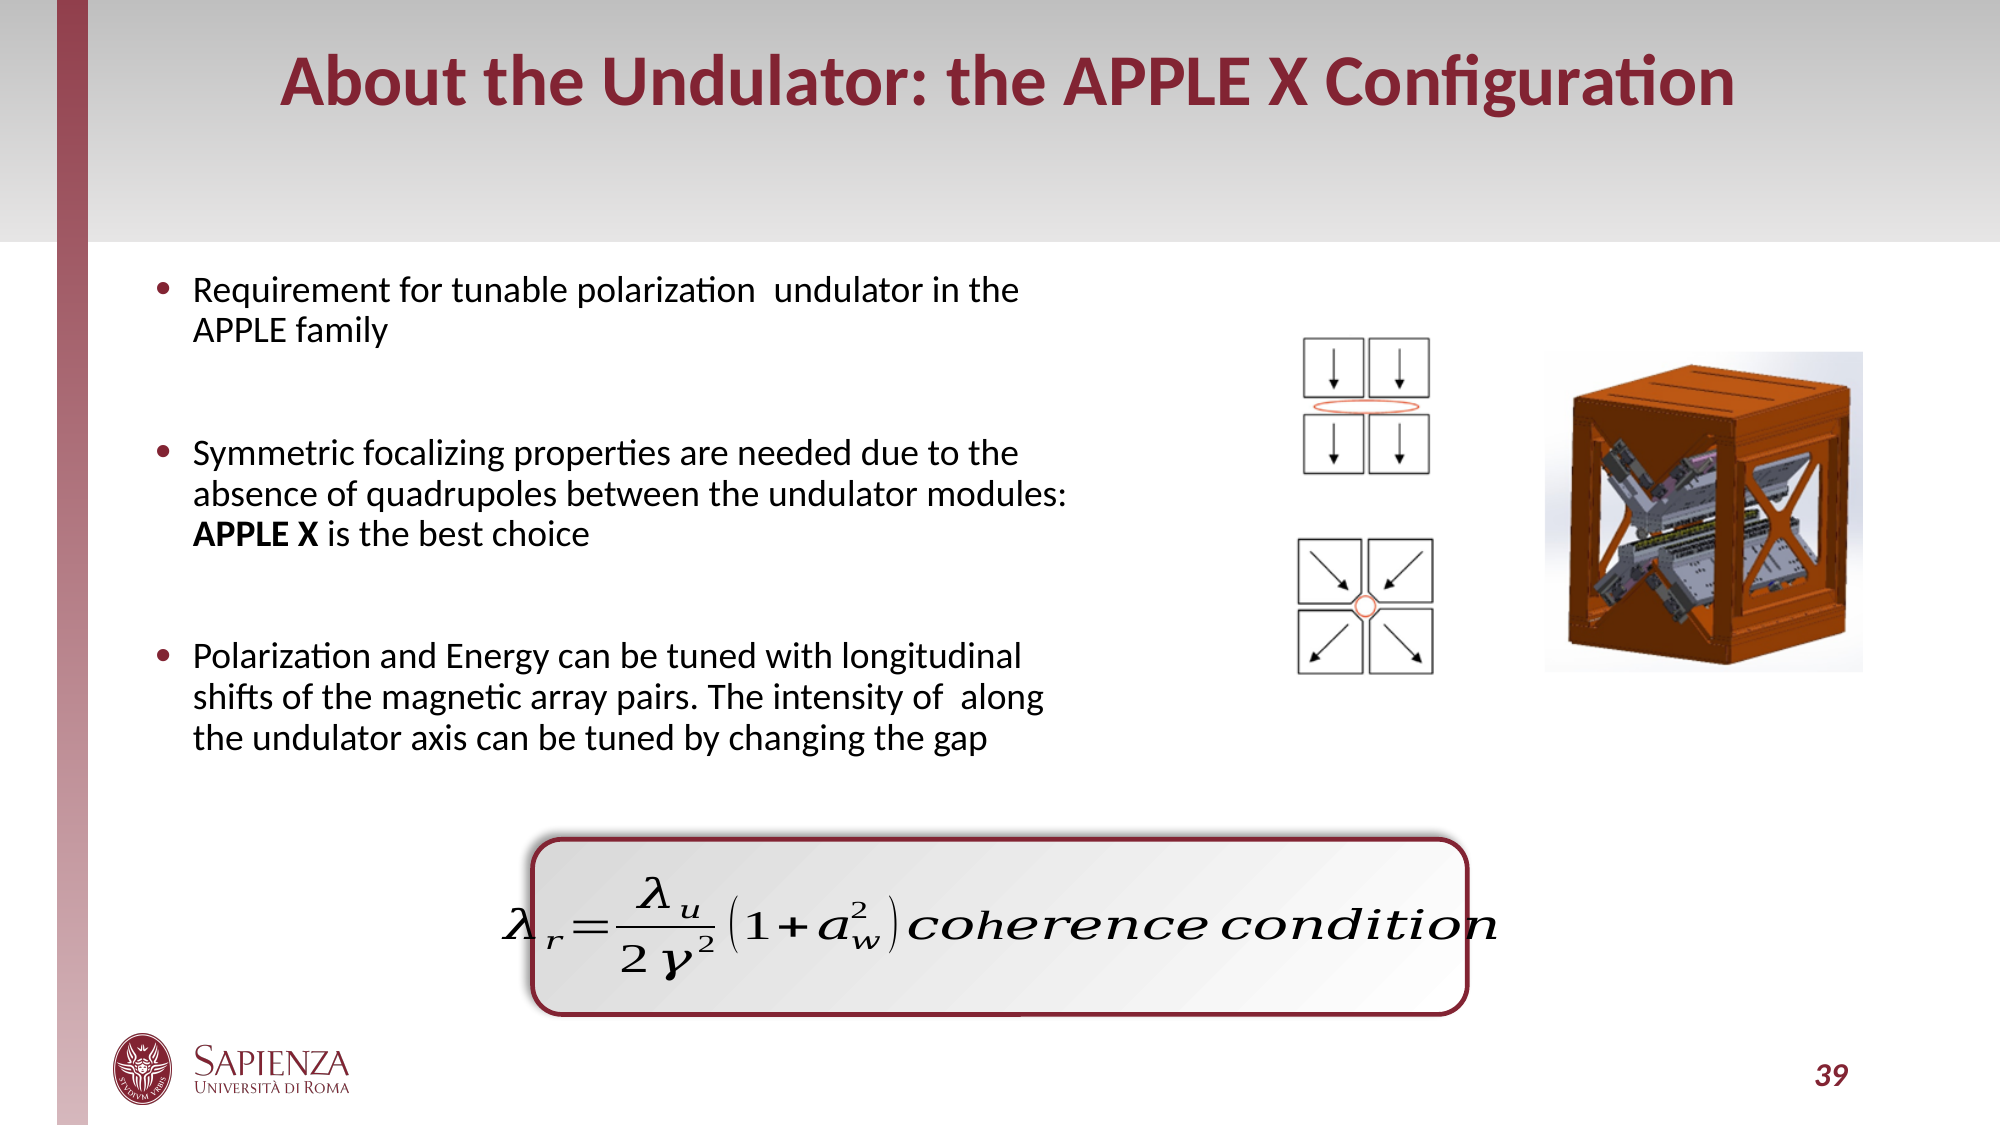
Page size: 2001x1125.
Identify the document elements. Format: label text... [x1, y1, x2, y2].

picture [113, 1033, 349, 1105]
text_box [56, 0, 89, 1125]
text_box [89, 0, 2000, 243]
title About the Undulator: the APPLE X Configuration [84, 20, 1934, 143]
picture [1259, 303, 1863, 693]
slide_number 39 [1412, 1042, 1863, 1103]
text_box [0, 0, 56, 243]
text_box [499, 839, 1500, 1015]
